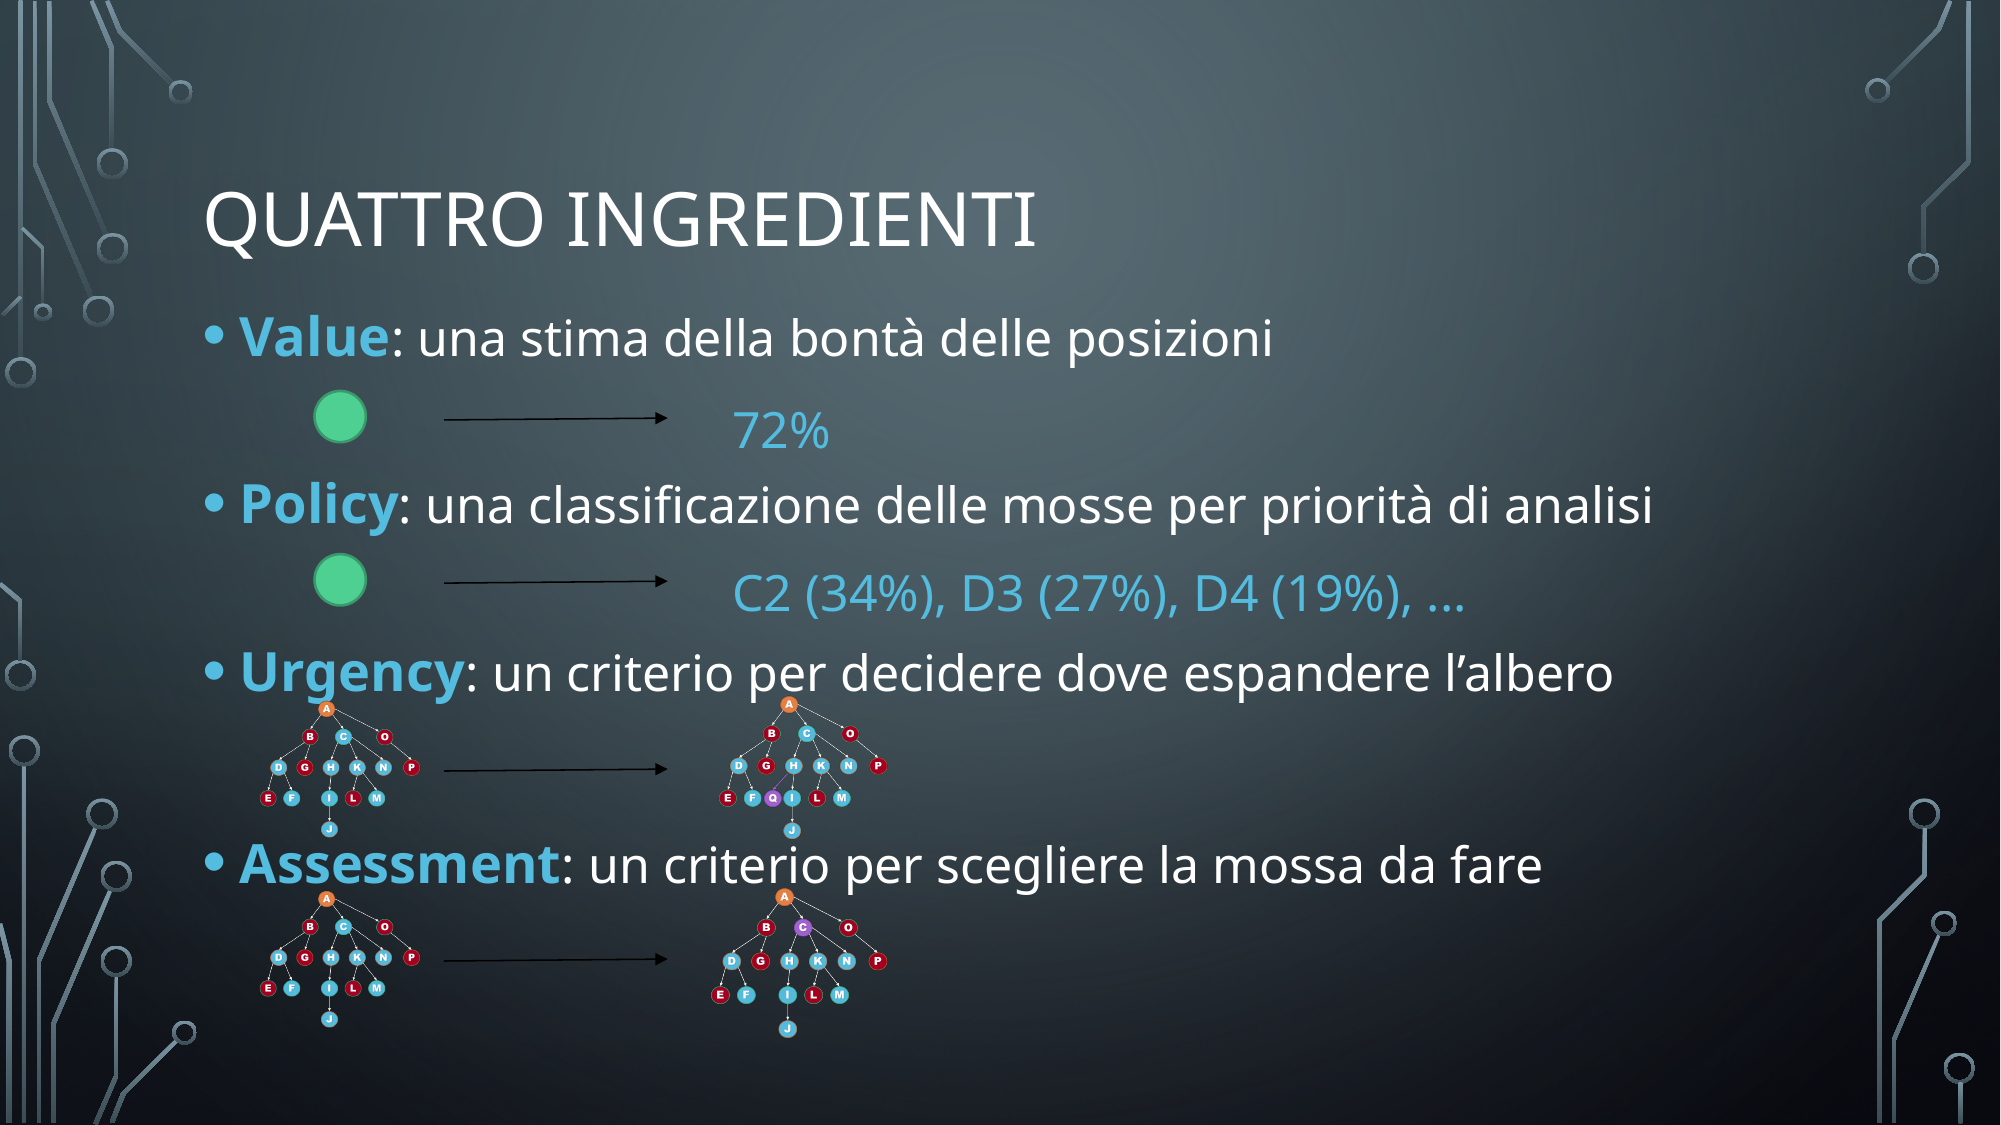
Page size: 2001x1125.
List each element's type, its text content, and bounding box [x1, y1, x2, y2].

picture [258, 889, 423, 1033]
title quattro ingredienti [187, 101, 1813, 294]
picture [717, 694, 889, 844]
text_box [443, 417, 668, 421]
text_box [313, 389, 368, 444]
picture [708, 886, 889, 1043]
text_box 72% [717, 390, 846, 466]
text_box [313, 552, 368, 607]
text_box C2 (34%), D3 (27%), D4 (19%), ... [717, 554, 1679, 629]
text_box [443, 768, 668, 772]
list Value: una stima della bontà delle posizioni Policy: una classificazione delle mosse per priorità di analisi Urgency: un criterio per decidere dove espandere l’albero Assessment: un criterio per scegliere la mossa da fare [187, 294, 1813, 996]
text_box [443, 958, 668, 962]
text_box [443, 580, 668, 584]
picture [258, 699, 423, 843]
